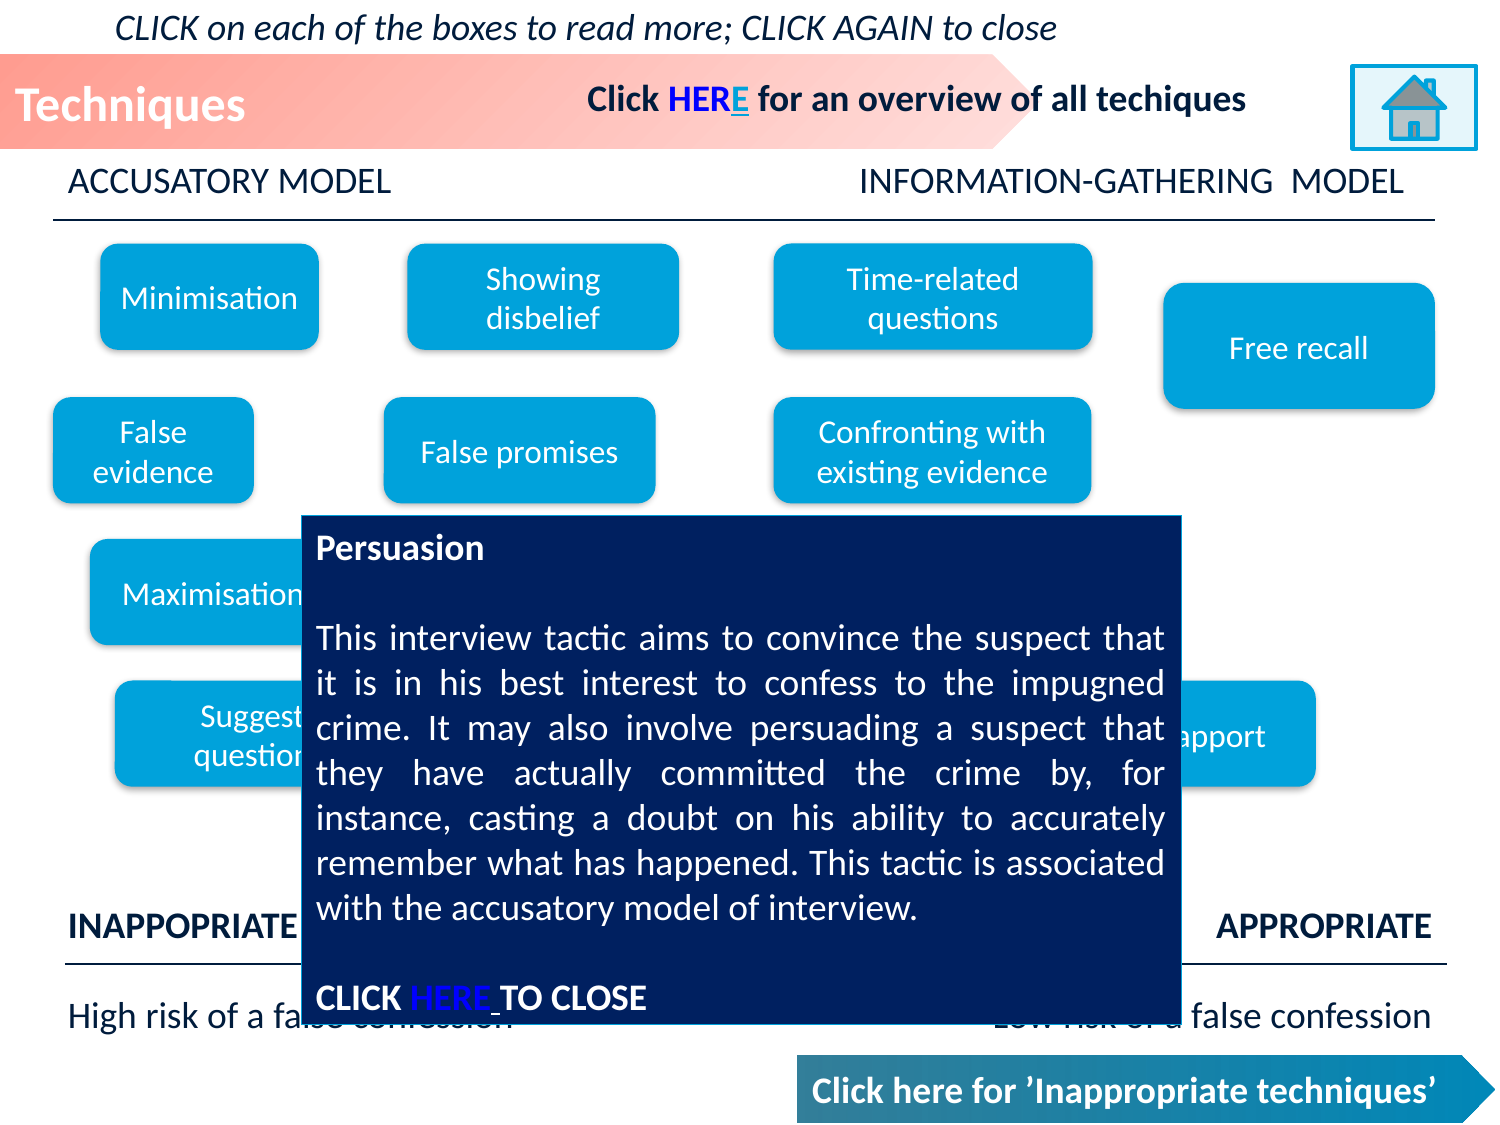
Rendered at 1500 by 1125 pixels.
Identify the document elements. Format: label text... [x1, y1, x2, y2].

text_box Techniques [0, 52, 1018, 152]
text_box [1350, 64, 1478, 151]
text_box Click here for ’Inappropriate techniques’ [795, 1053, 1497, 1125]
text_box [52, 148, 1448, 1045]
text_box Click HERE for an overview of all techiques [572, 66, 1365, 127]
text_box CLICK on each of the boxes to read more; CLICK AGAIN to close [100, 0, 1483, 56]
